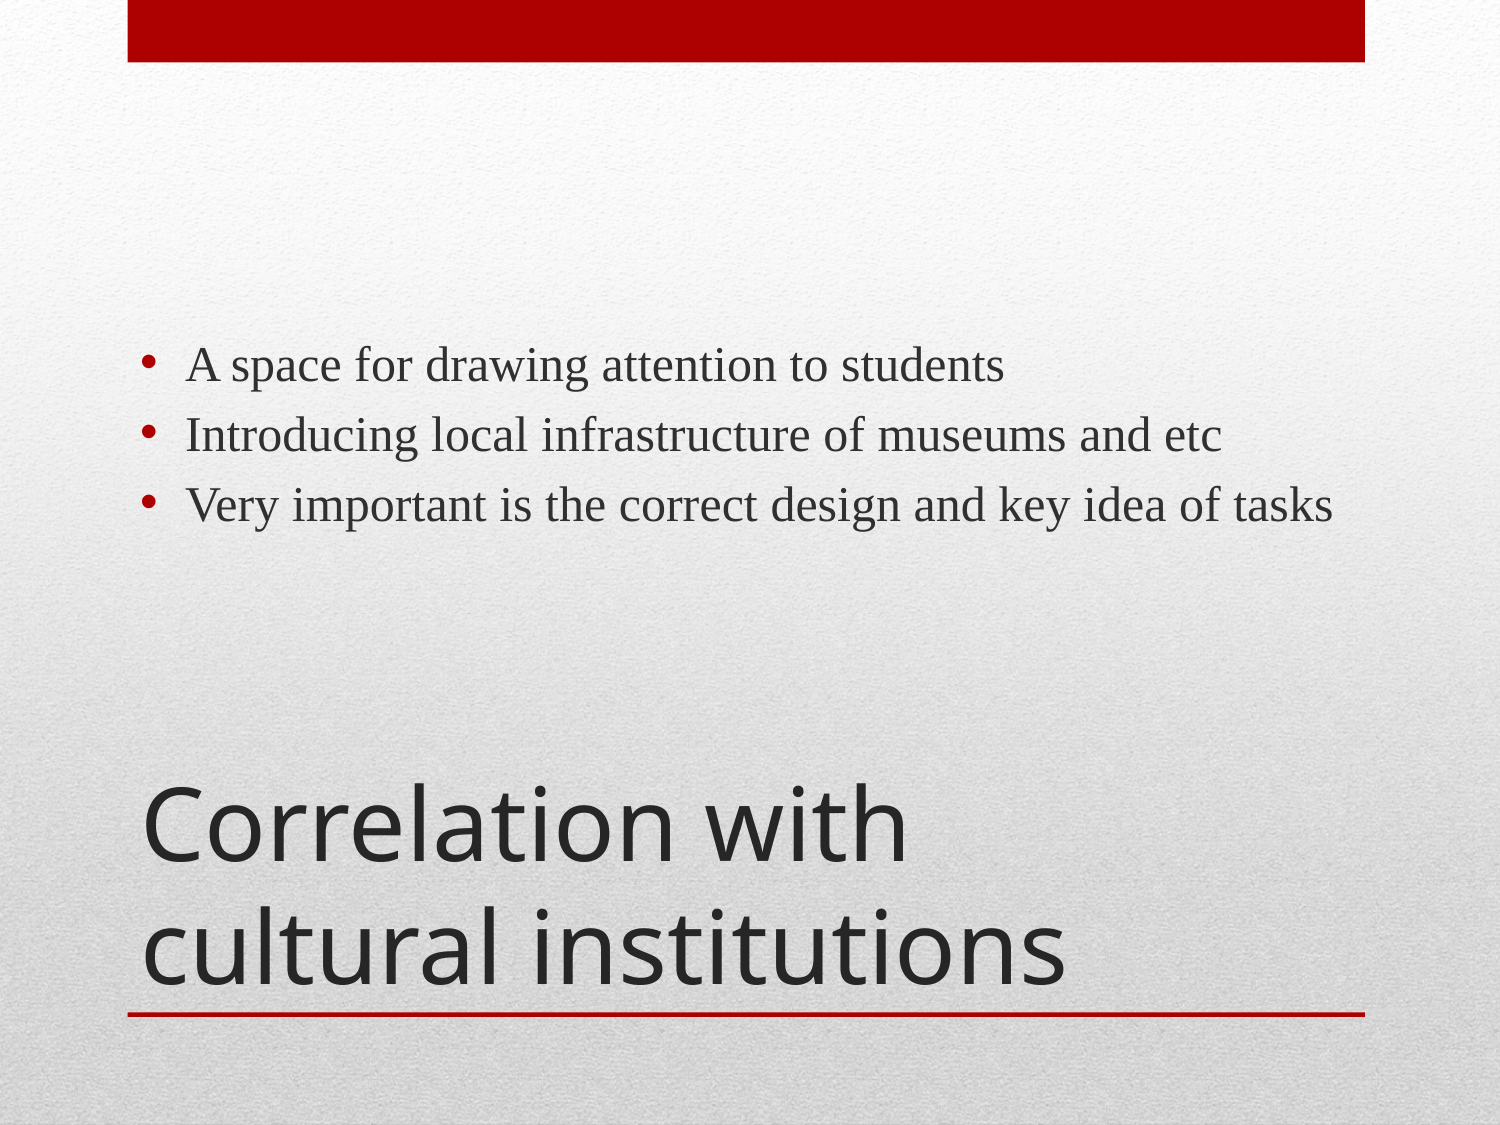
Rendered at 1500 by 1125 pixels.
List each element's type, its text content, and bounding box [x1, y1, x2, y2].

title Correlation with cultural institutions [125, 750, 1238, 1013]
list A space for drawing attention to students Introducing local infrastructure of museums and etc Very important is the correct design and key idea of tasks [125, 112, 1363, 750]
